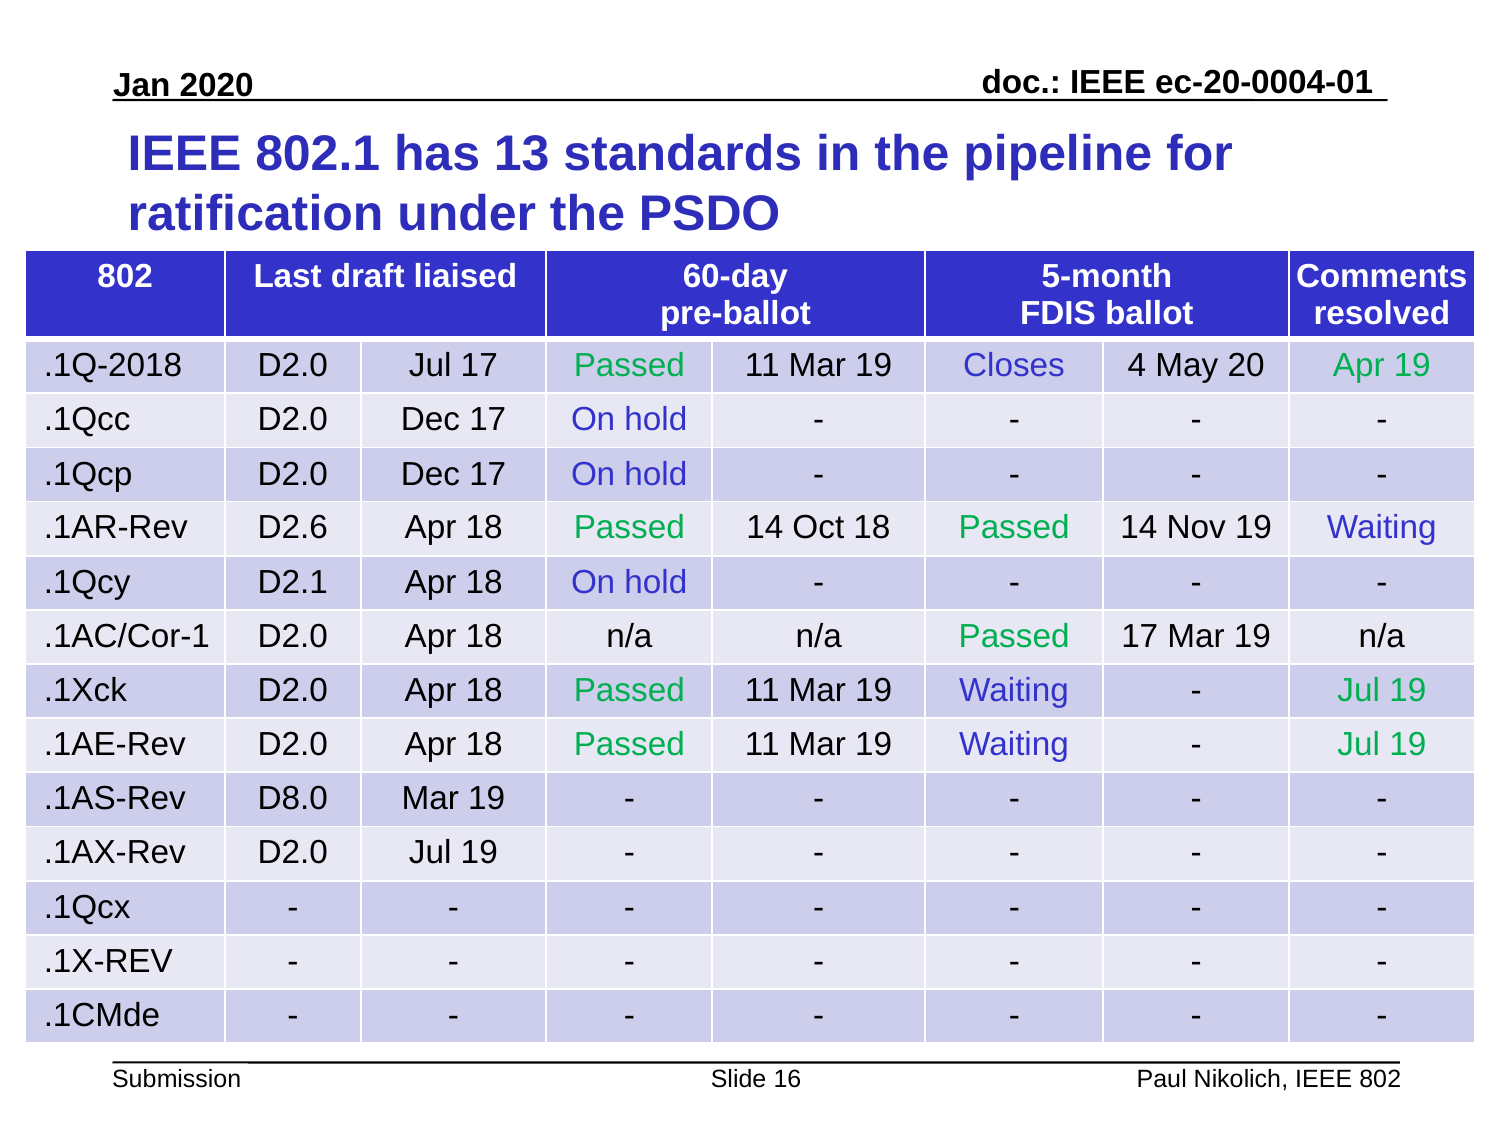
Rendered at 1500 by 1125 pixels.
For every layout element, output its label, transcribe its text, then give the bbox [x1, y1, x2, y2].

title IEEE 802.1 has 13 standards in the pipeline for ratification under the PSDO [112, 112, 1388, 249]
table_cell - [713, 557, 924, 609]
table_cell Jul 17 [362, 342, 545, 392]
table_cell - [1290, 557, 1474, 609]
table_cell Passed [926, 611, 1102, 663]
table_cell - [1104, 827, 1288, 880]
table_cell - [926, 394, 1102, 447]
table_cell - [1104, 773, 1288, 826]
table_cell Passed [547, 502, 711, 555]
table_cell 11 Mar 19 [713, 719, 924, 771]
table_cell Passed [926, 502, 1102, 555]
table_cell Apr 18 [362, 665, 545, 717]
table_cell - [1104, 936, 1288, 988]
table_cell n/a [547, 611, 711, 663]
table_cell .1Qcp [26, 448, 224, 501]
table_cell - [226, 990, 360, 1042]
table_cell n/a [1290, 611, 1474, 663]
table_cell Waiting [926, 665, 1102, 717]
table_cell - [1104, 394, 1288, 447]
table_cell D2.6 [226, 502, 360, 555]
table_cell Apr 18 [362, 611, 545, 663]
table_cell Apr 18 [362, 502, 545, 555]
table_cell D2.0 [226, 827, 360, 880]
table_cell 14 Oct 18 [713, 502, 924, 555]
table_cell 14 Nov 19 [1104, 502, 1288, 555]
table_cell Jul 19 [362, 827, 545, 880]
table_cell - [226, 882, 360, 934]
table_header 802 [26, 251, 224, 336]
table_cell - [713, 394, 924, 447]
table_cell Dec 17 [362, 448, 545, 501]
table_cell - [926, 990, 1102, 1042]
table_cell - [547, 827, 711, 880]
table_cell D8.0 [226, 773, 360, 826]
table_cell .1Xck [26, 665, 224, 717]
table_cell - [926, 882, 1102, 934]
table_cell - [547, 990, 711, 1042]
table_cell - [1104, 448, 1288, 501]
table_cell 4 May 20 [1104, 342, 1288, 392]
table_cell .1AE-Rev [26, 719, 224, 771]
table_cell D2.0 [226, 394, 360, 447]
table_cell - [547, 882, 711, 934]
table_cell n/a [713, 611, 924, 663]
table_cell D2.0 [226, 611, 360, 663]
table_cell - [1104, 719, 1288, 771]
table_cell - [1290, 773, 1474, 826]
table_cell On hold [547, 394, 711, 447]
table_cell Passed [547, 665, 711, 717]
table_cell 11 Mar 19 [713, 665, 924, 717]
table_cell Jul 19 [1290, 719, 1474, 771]
table_cell Apr 18 [362, 719, 545, 771]
table_cell - [1104, 882, 1288, 934]
table_cell - [1290, 394, 1474, 447]
table_cell On hold [547, 557, 711, 609]
table_cell Dec 17 [362, 394, 545, 447]
table_cell - [713, 773, 924, 826]
table_cell .1AR-Rev [26, 502, 224, 555]
table_cell - [1290, 448, 1474, 501]
table_cell .1Q-2018 [26, 342, 224, 392]
table_cell - [926, 936, 1102, 988]
table_header Last draft liaised [226, 251, 545, 336]
table_cell - [926, 773, 1102, 826]
table_cell Passed [547, 719, 711, 771]
table_cell .1AX-Rev [26, 827, 224, 880]
table_cell .1CMde [26, 990, 224, 1042]
slide_number Slide 16 [709, 1061, 803, 1093]
table_cell - [1104, 557, 1288, 609]
table_header Comments resolved [1290, 251, 1474, 336]
table_cell - [362, 990, 545, 1042]
table_cell .1Qcc [26, 394, 224, 447]
table_cell - [713, 882, 924, 934]
table_cell - [362, 936, 545, 988]
table_cell Waiting [926, 719, 1102, 771]
footer Paul Nikolich, IEEE 802 [1135, 1061, 1402, 1093]
table_cell .1Qcx [26, 882, 224, 934]
table_cell - [547, 936, 711, 988]
table_cell D2.1 [226, 557, 360, 609]
table_cell - [926, 827, 1102, 880]
table_cell - [1290, 990, 1474, 1042]
table_cell Waiting [1290, 502, 1474, 555]
table_cell - [1290, 827, 1474, 880]
table_cell - [713, 936, 924, 988]
table_cell .1AS-Rev [26, 773, 224, 826]
table_cell Apr 18 [362, 557, 545, 609]
table_cell - [362, 882, 545, 934]
table_cell D2.0 [226, 719, 360, 771]
table_cell - [713, 990, 924, 1042]
table_cell Mar 19 [362, 773, 545, 826]
table_cell D2.0 [226, 448, 360, 501]
table_cell .1Qcy [26, 557, 224, 609]
table_header 60-day pre-ballot [547, 251, 924, 336]
table_cell Jul 19 [1290, 665, 1474, 717]
table_cell - [926, 557, 1102, 609]
table_cell D2.0 [226, 665, 360, 717]
table_cell 17 Mar 19 [1104, 611, 1288, 663]
table_cell - [713, 827, 924, 880]
table_cell Closes [926, 342, 1102, 392]
table_cell - [926, 448, 1102, 501]
table_cell Passed [547, 342, 711, 392]
table_cell - [1290, 936, 1474, 988]
table_header 5-month FDIS ballot [926, 251, 1288, 336]
table_cell On hold [547, 448, 711, 501]
table_cell D2.0 [226, 342, 360, 392]
table_cell - [1104, 665, 1288, 717]
table_cell .1AC/Cor-1 [26, 611, 224, 663]
table_cell - [547, 773, 711, 826]
table_cell Apr 19 [1290, 342, 1474, 392]
table_cell - [226, 936, 360, 988]
table_cell - [713, 448, 924, 501]
table_cell - [1104, 990, 1288, 1042]
table_cell 11 Mar 19 [713, 342, 924, 392]
table_cell .1X-REV [26, 936, 224, 988]
table_cell - [1290, 882, 1474, 934]
